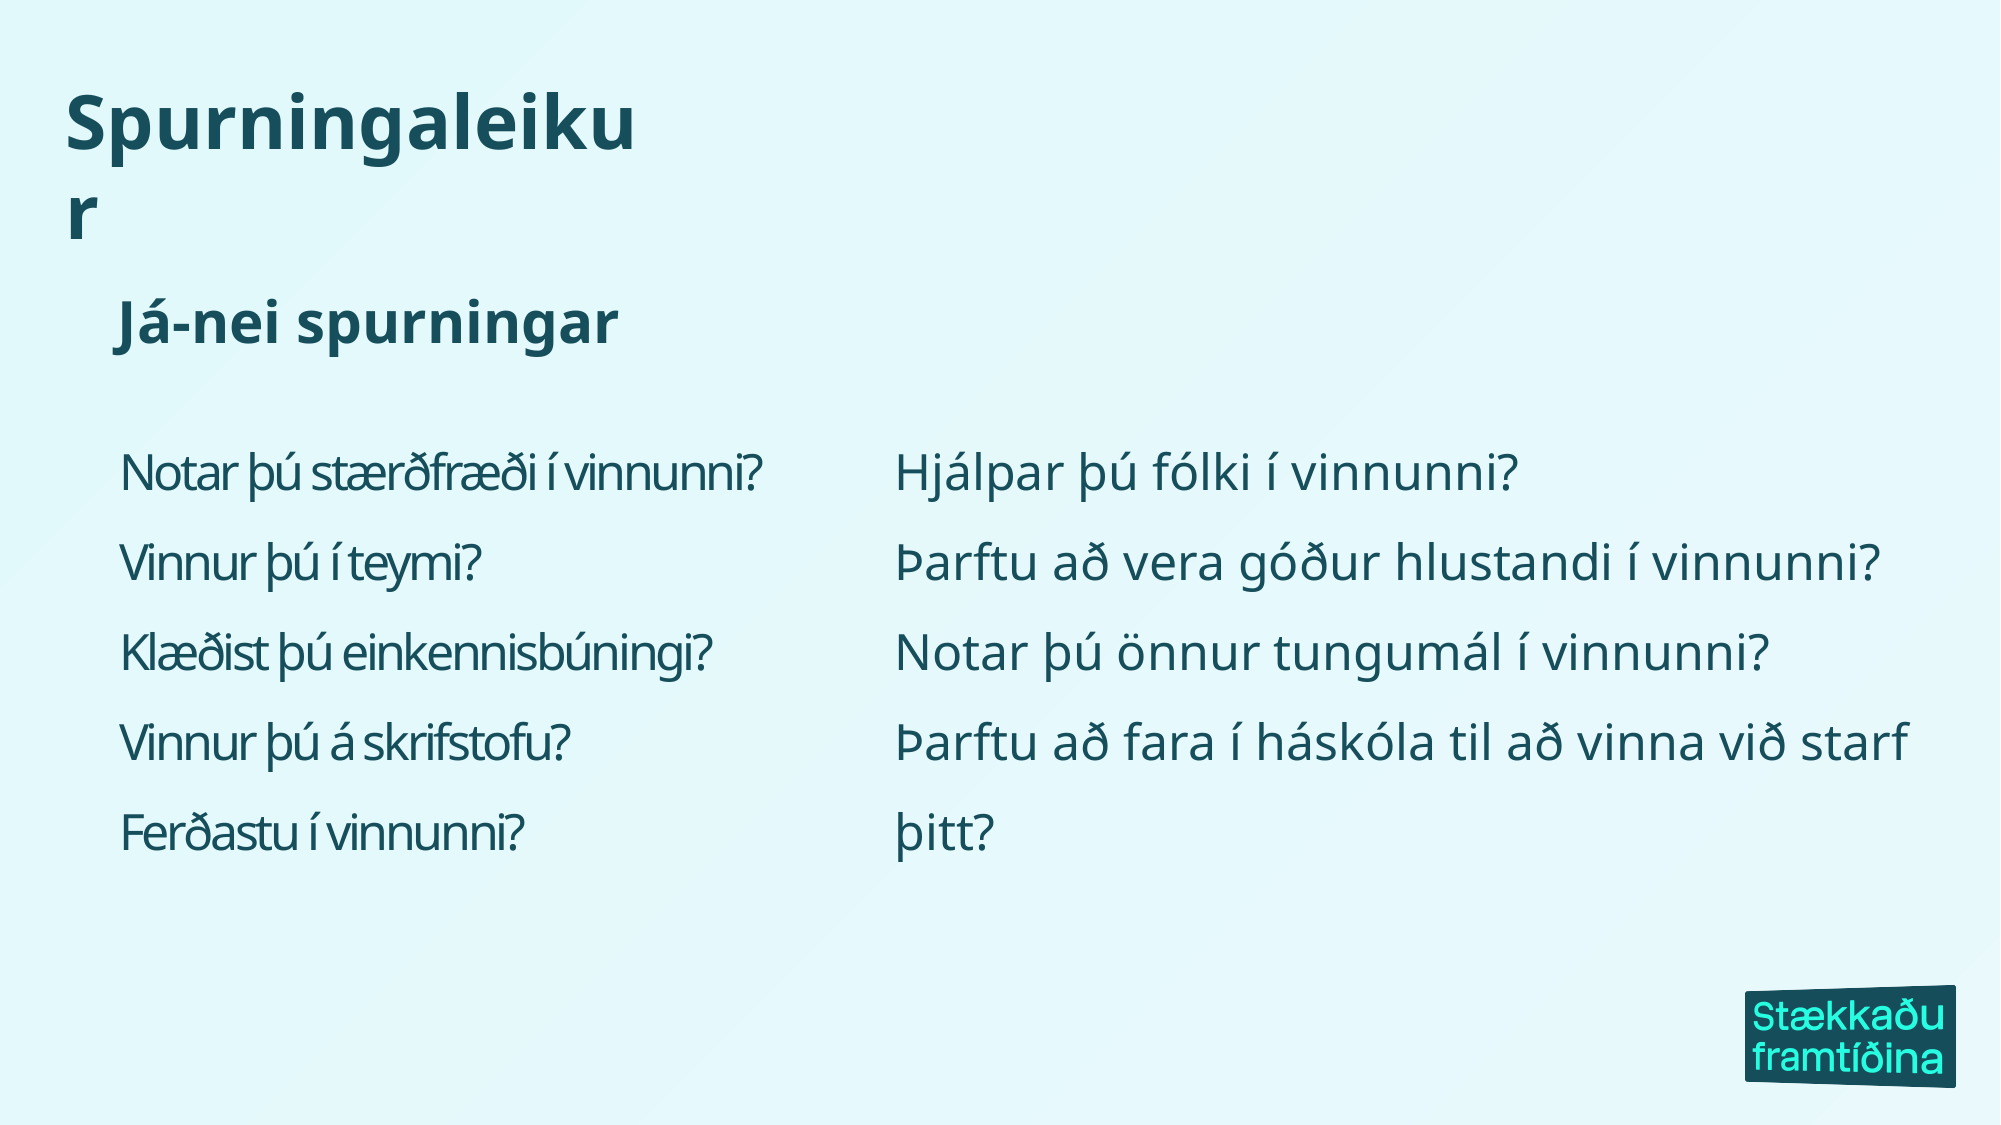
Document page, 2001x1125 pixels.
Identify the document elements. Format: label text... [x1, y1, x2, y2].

text_box Hjálpar þú fólki í vinnunni? Þarftu að vera góður hlustandi í vinnunni?​ Notar þú önnur tungumál í vinnunni?​ Þarftu að fara í háskóla til að vinna við starf þitt?​ [879, 403, 1961, 868]
picture [1739, 978, 1962, 1095]
list Notar þú stærðfræði í vinnunni? Vinnur þú í teymi? Klæðist þú einkennisbúningi? Vinnur þú á skrifstofu? Ferðastu í vinnunni? [119, 410, 960, 1049]
text_box Spurningaleikur [50, 66, 683, 262]
text_box Já-nei spurningar [103, 278, 666, 363]
